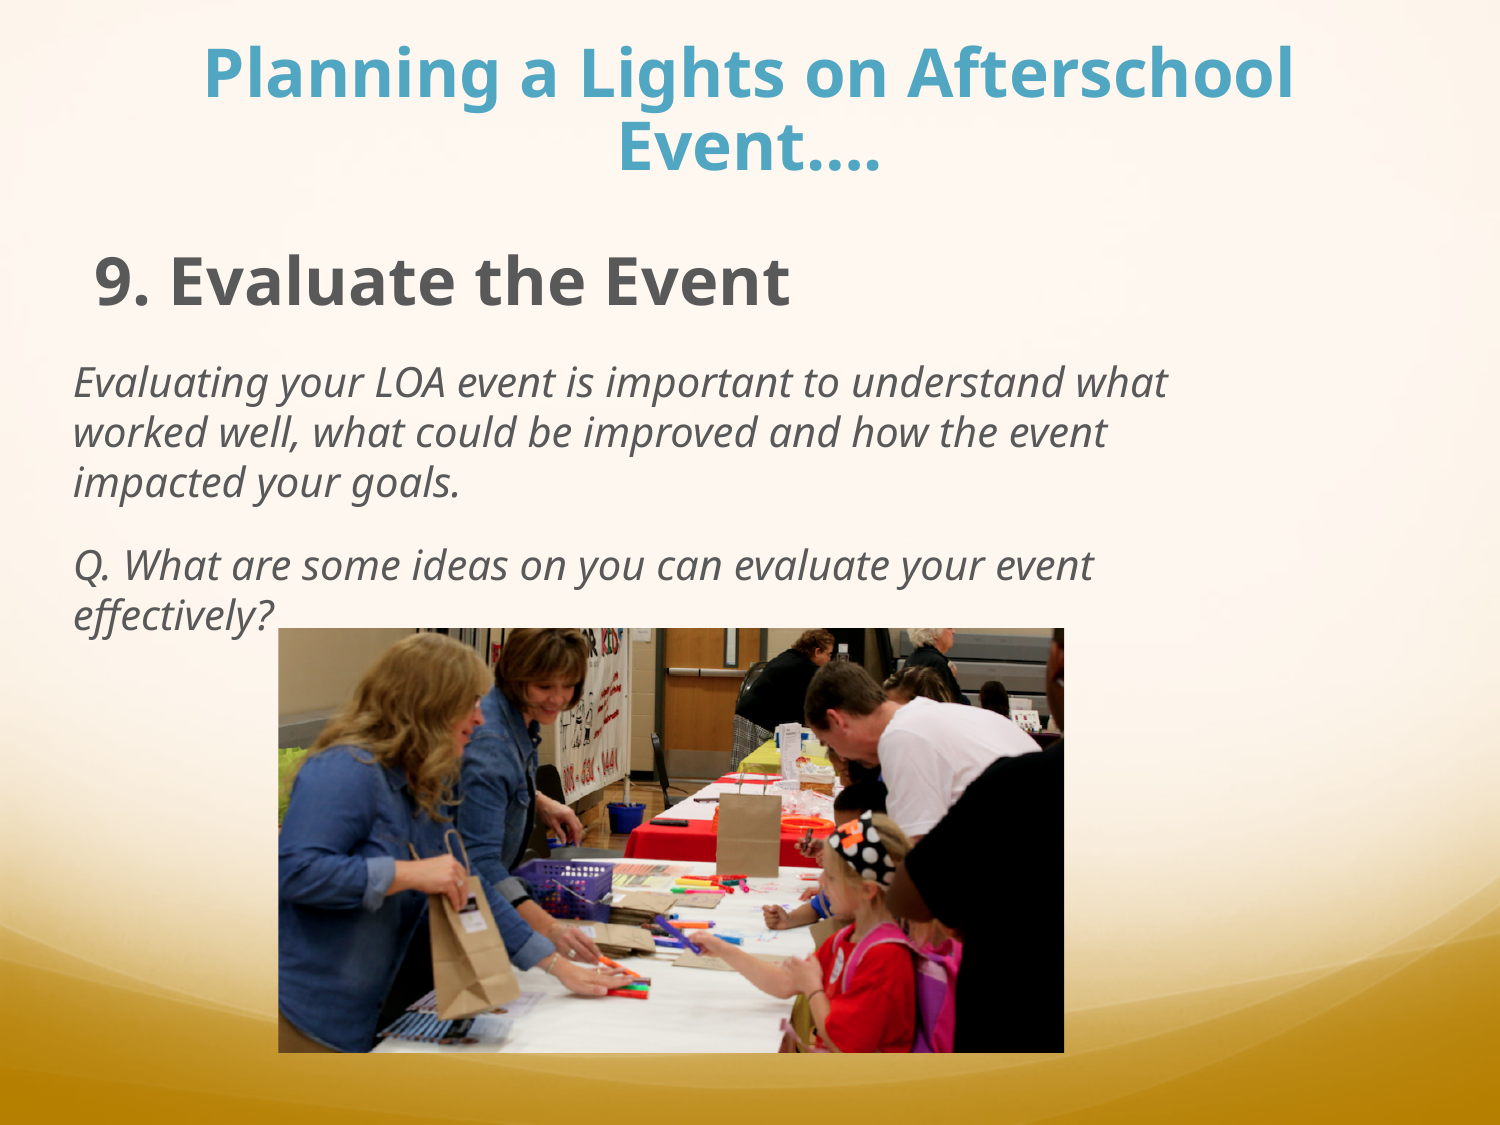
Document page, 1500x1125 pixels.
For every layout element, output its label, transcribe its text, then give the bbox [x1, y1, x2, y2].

title Planning a Lights on Afterschool Event…. [90, 0, 1410, 193]
picture [277, 627, 1065, 1054]
list 9. Evaluate the Event Evaluating your LOA event is important to understand what worked well, what could be improved and how the event impacted your goals. Q. What are some ideas on you can evaluate your event effectively? [57, 131, 1240, 926]
